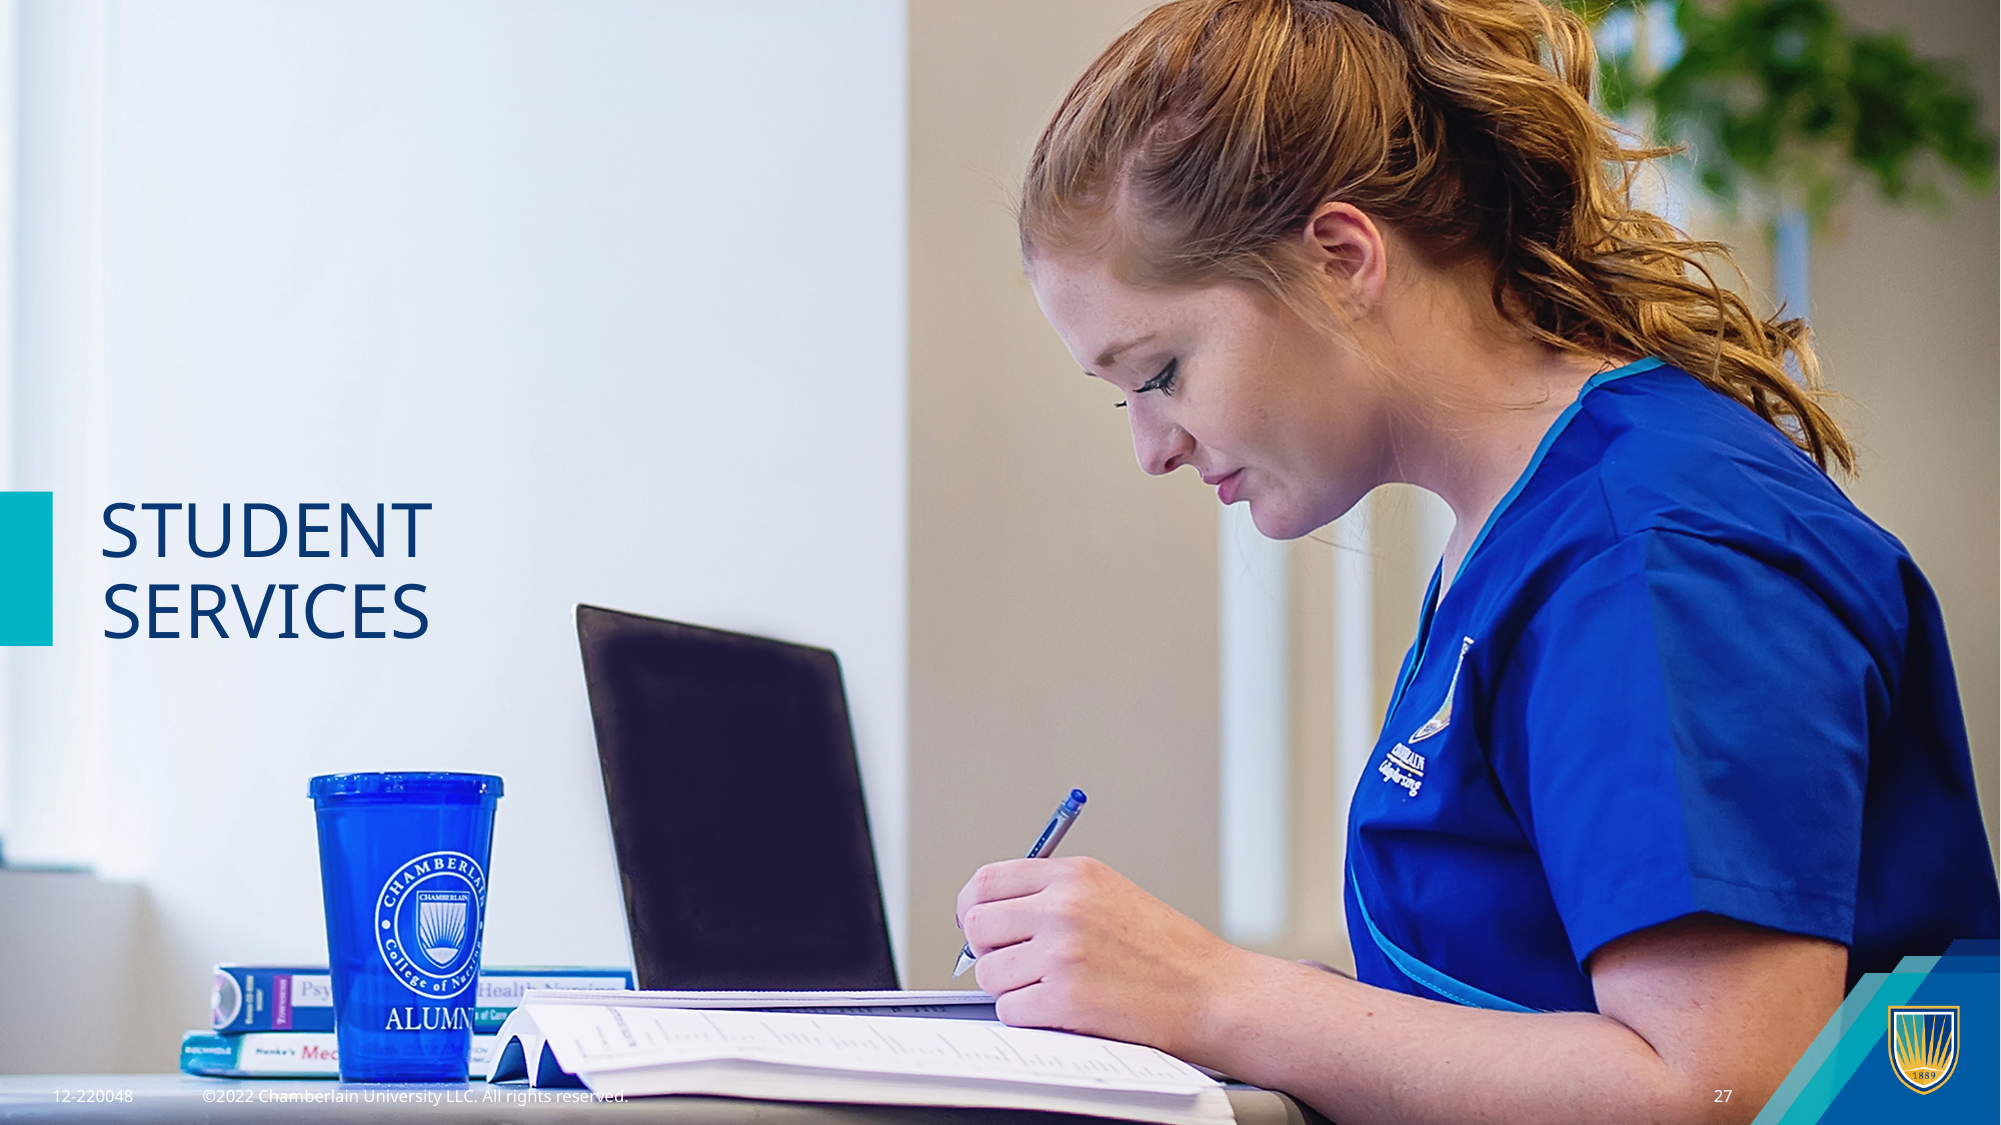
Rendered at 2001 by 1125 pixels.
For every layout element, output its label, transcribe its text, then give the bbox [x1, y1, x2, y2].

picture [0, 0, 2001, 1125]
text_box [0, 491, 54, 647]
list STUDENT SERVICES [84, 485, 885, 640]
